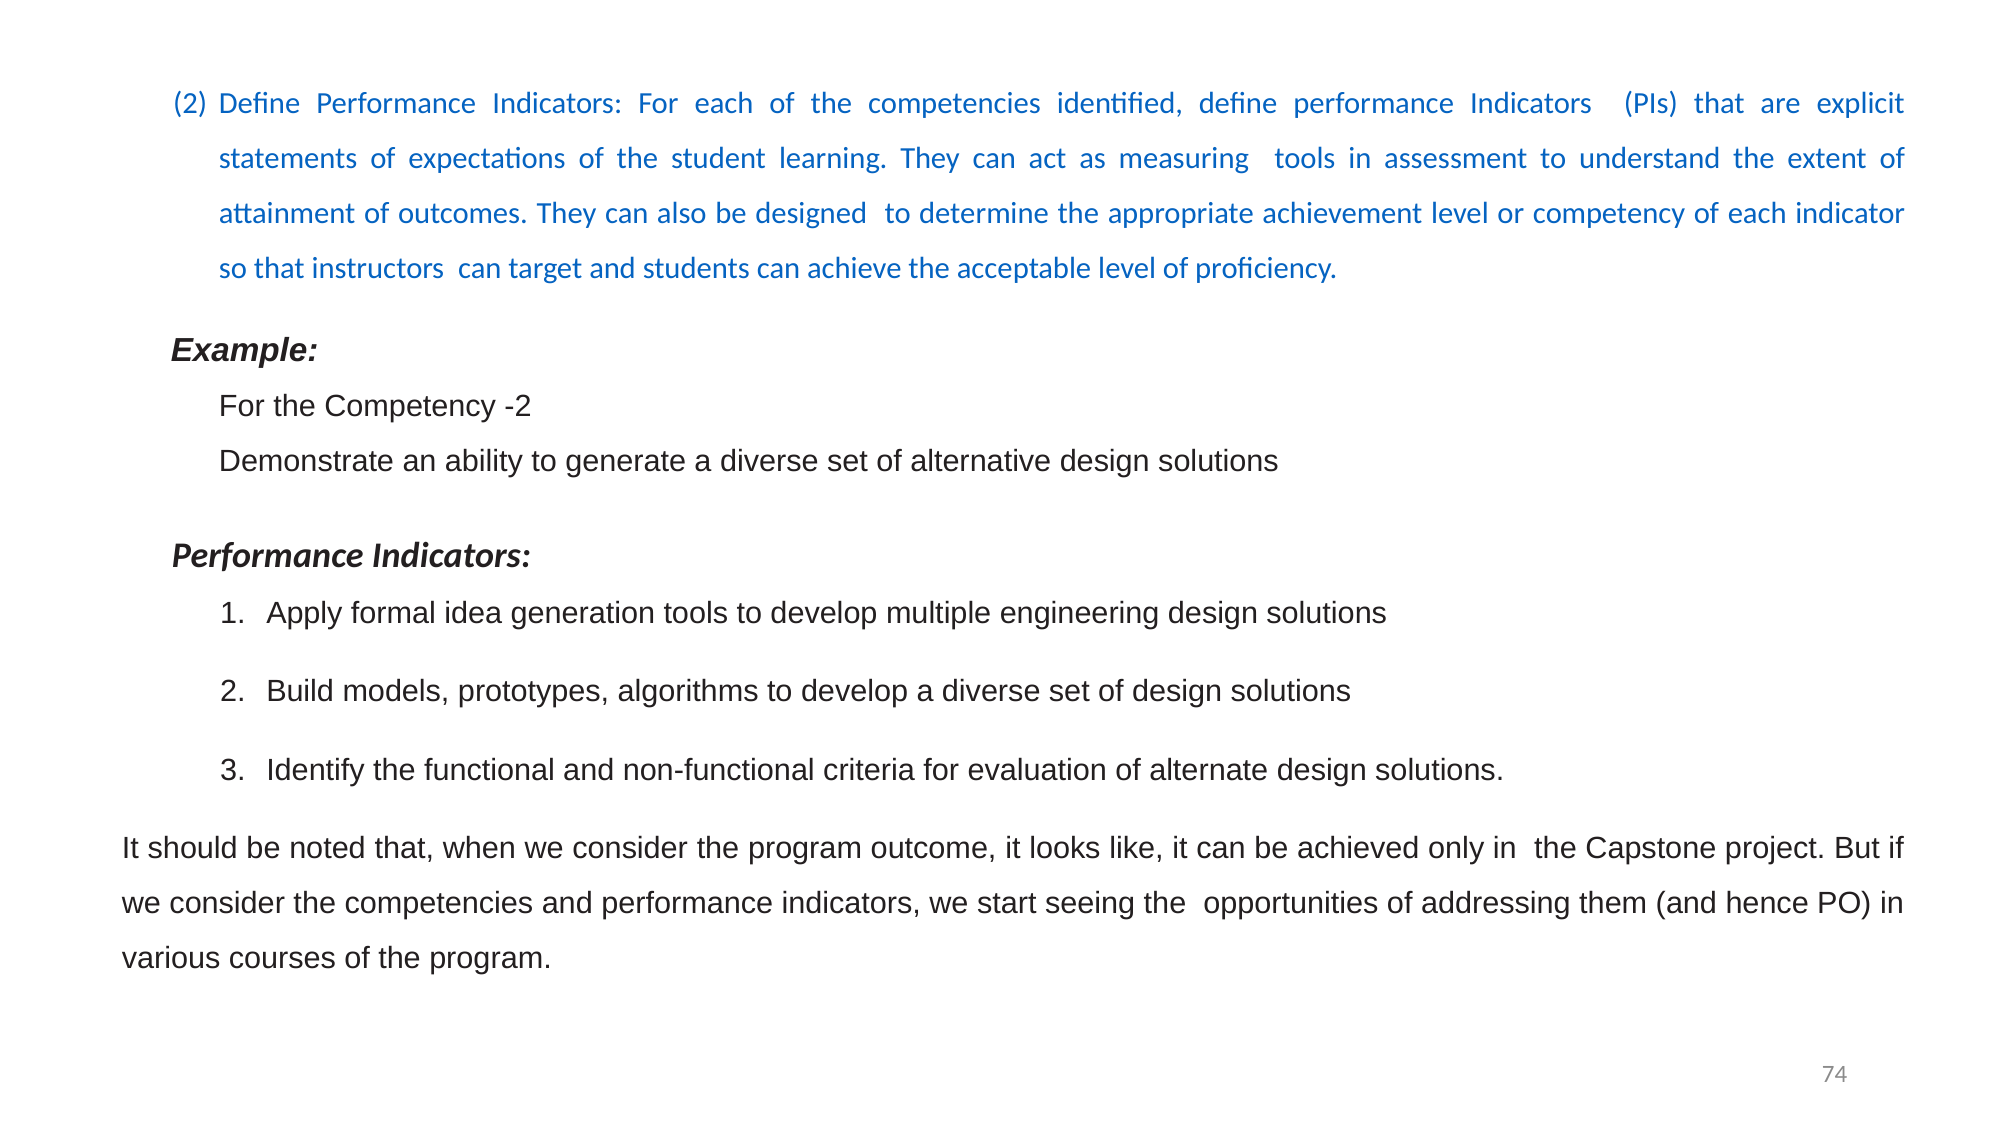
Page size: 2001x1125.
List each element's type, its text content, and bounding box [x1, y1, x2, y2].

text_box Define Performance Indicators: For each of the competencies identified, define performance Indicators (PIs) that are explicit statements of expectations of the student learning. They can act as measuring tools in assessment to understand the extent of attainment of outcomes. They can also be designed to determine the appropriate achievement level or competency of each indicator so that instructors can target and students can achieve the acceptable level of proficiency. Example: For the Competency -2 Demonstrate an ability to generate a diverse set of alternative design solutions Performance Indicators: Apply formal idea generation tools to develop multiple engineering design solutions Build models, prototypes, algorithms to develop a diverse set of design solutions Identify the functional and non-functional criteria for evaluation of alternate design solutions. It should be noted that, when we consider the program outcome, it looks like, it can be achieved only in the Capstone project. But if we consider the competencies and performance indicators, we start seeing the opportunities of addressing them (and hence PO) in various courses of the program. [121, 61, 1906, 1023]
slide_number 74 [1412, 1042, 1863, 1103]
